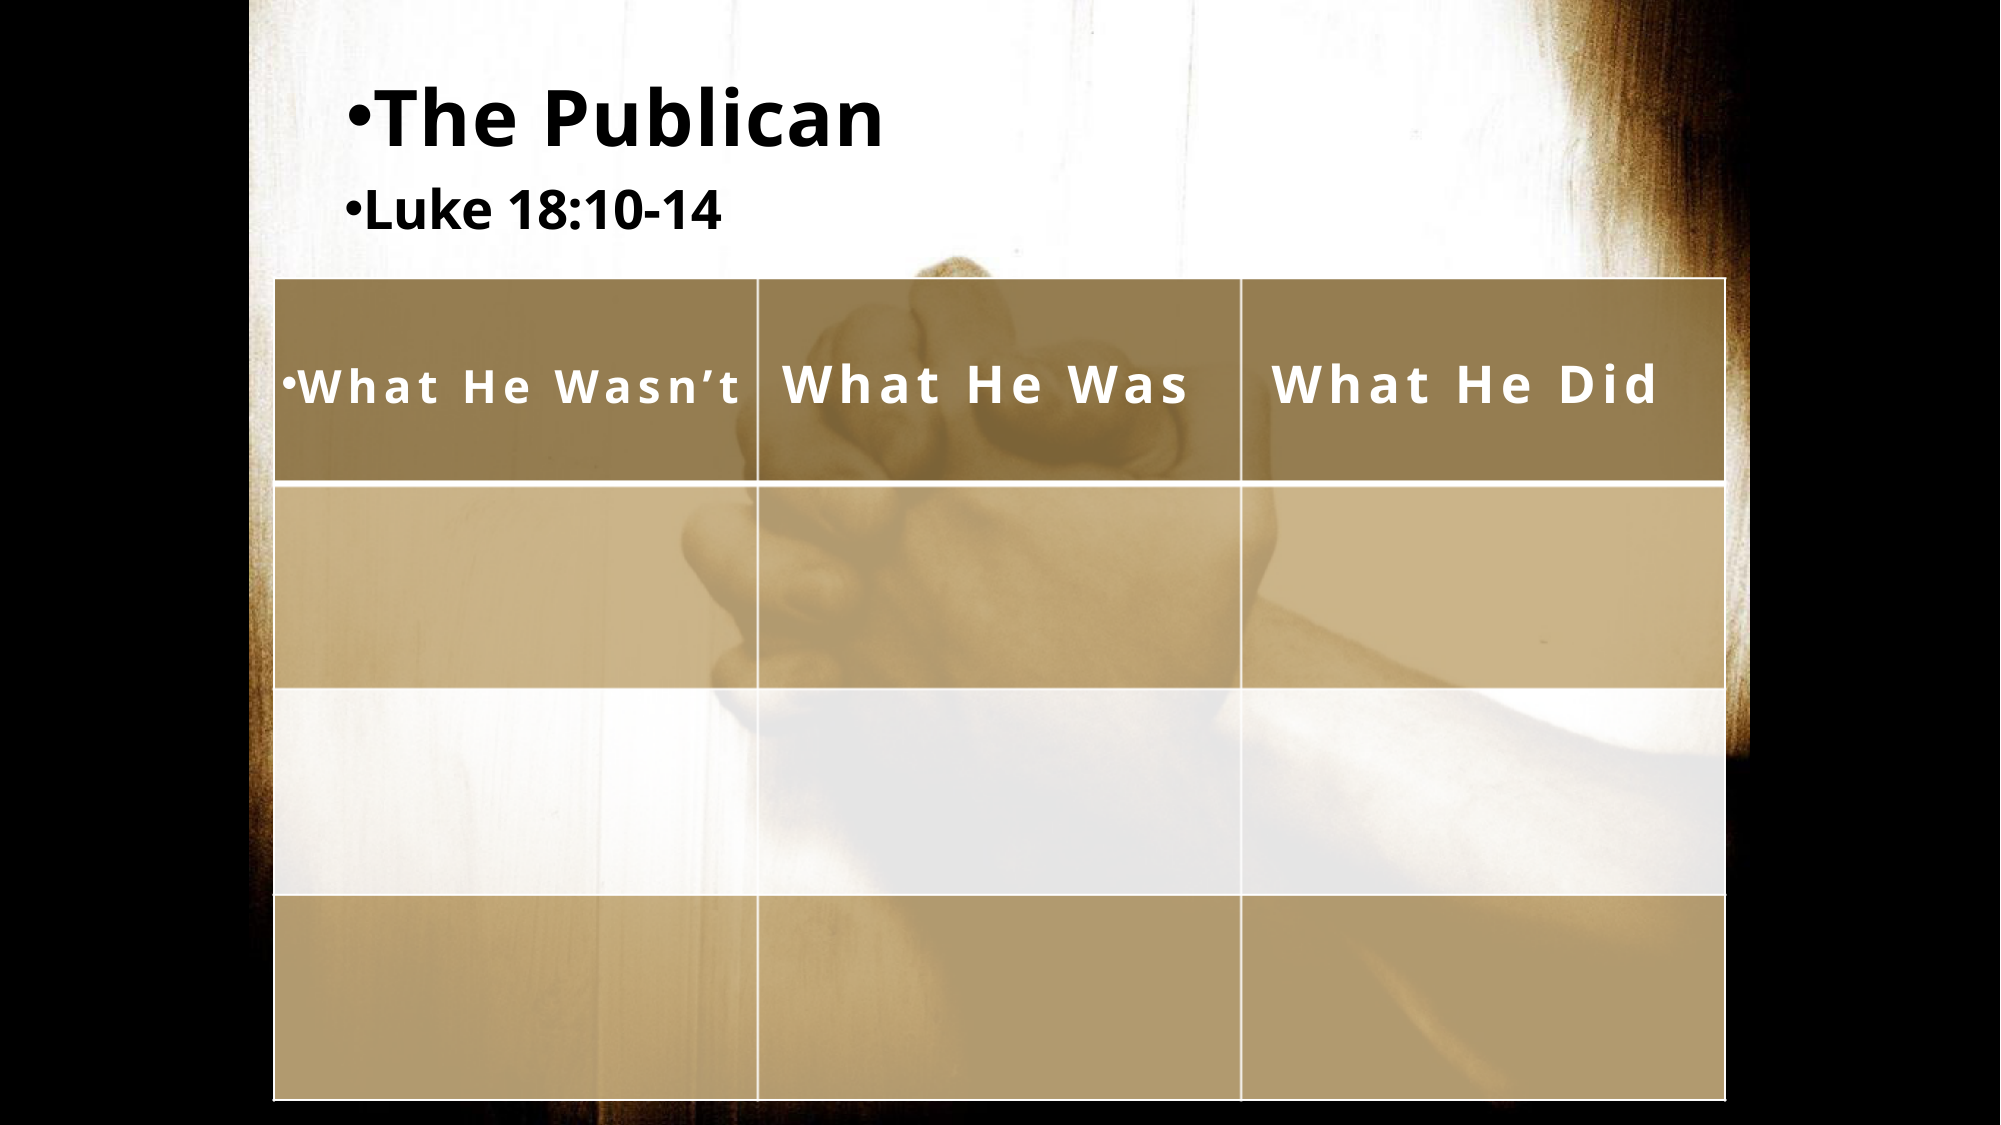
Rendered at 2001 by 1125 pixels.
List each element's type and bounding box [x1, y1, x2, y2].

picture [249, 0, 1750, 1125]
